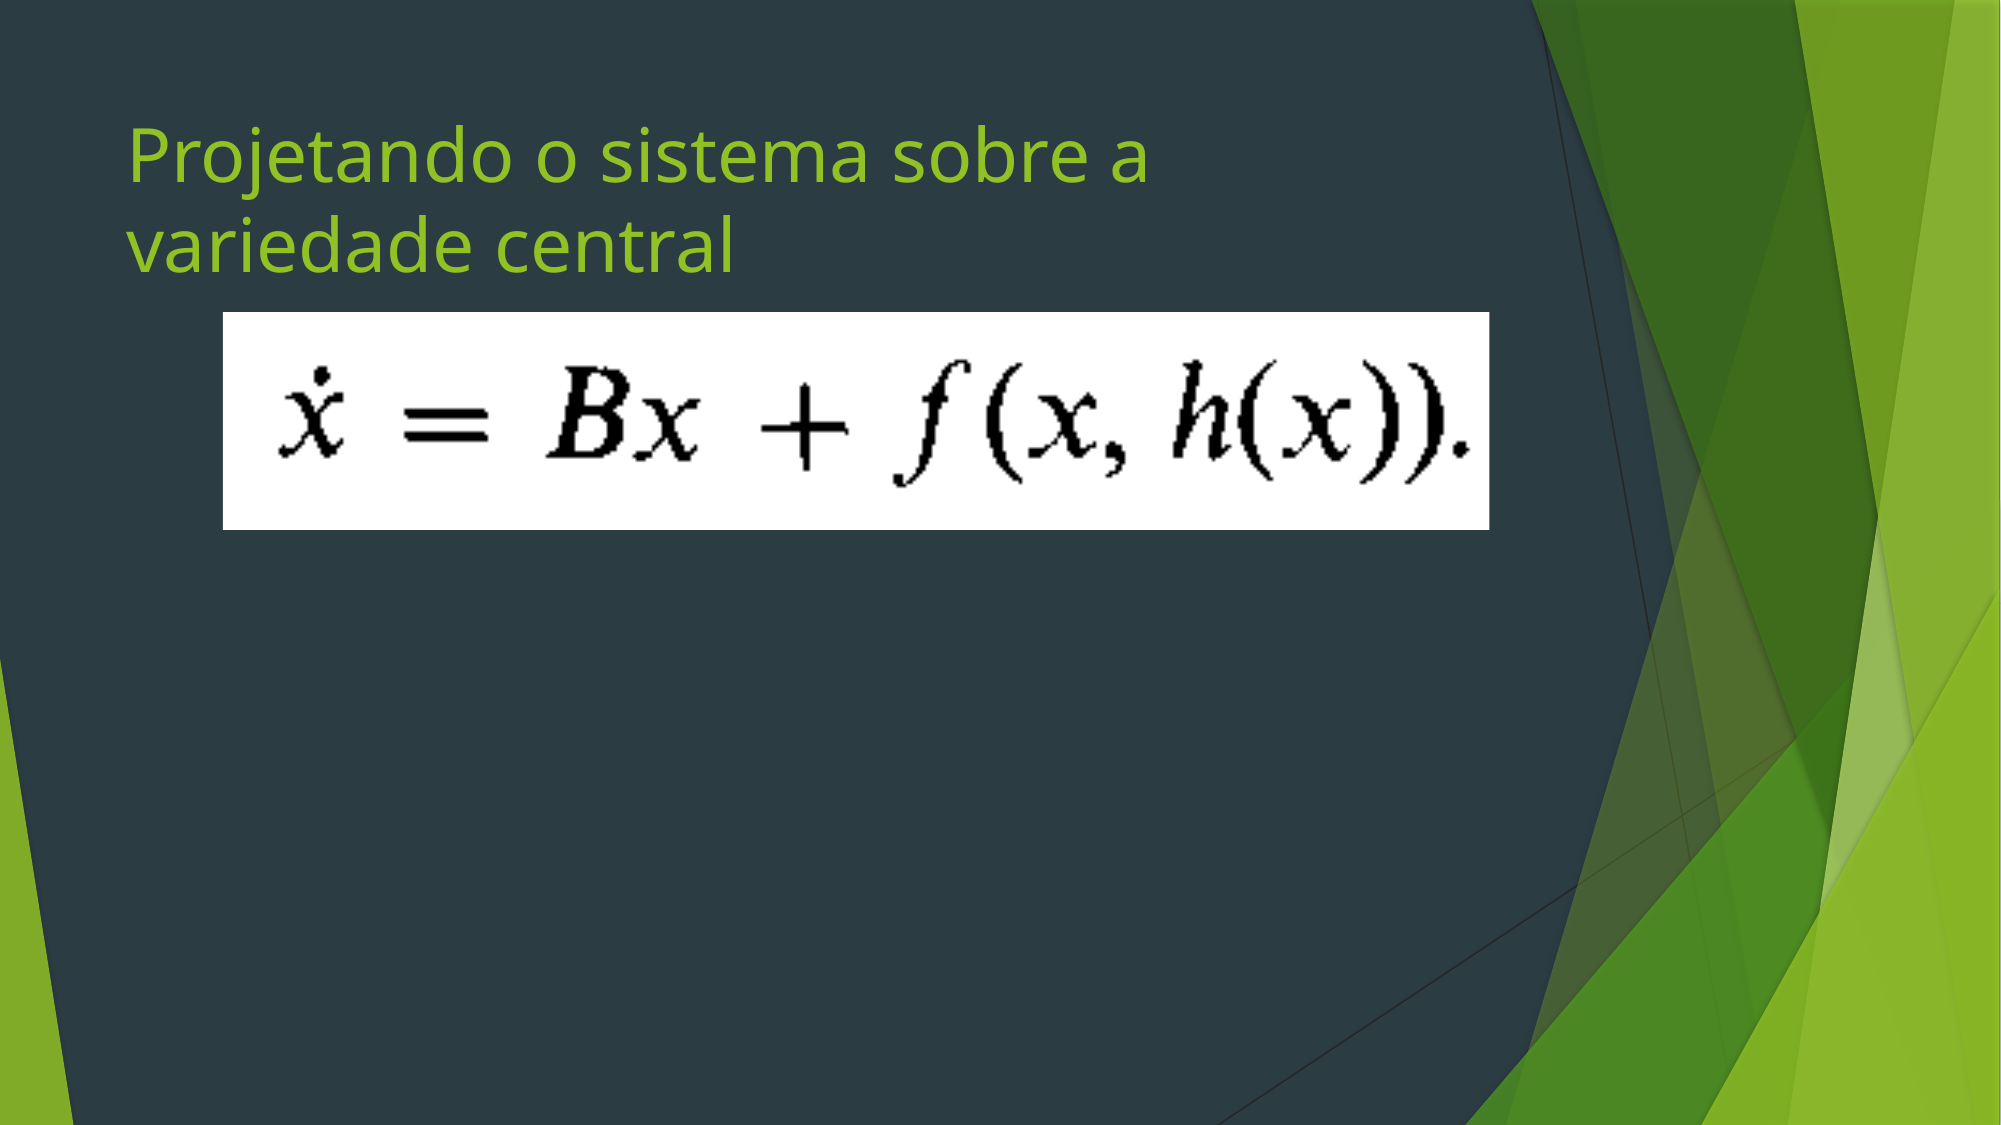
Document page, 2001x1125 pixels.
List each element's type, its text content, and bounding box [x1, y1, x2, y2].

picture [222, 311, 1490, 531]
title Projetando o sistema sobre a variedade central [111, 99, 1522, 317]
